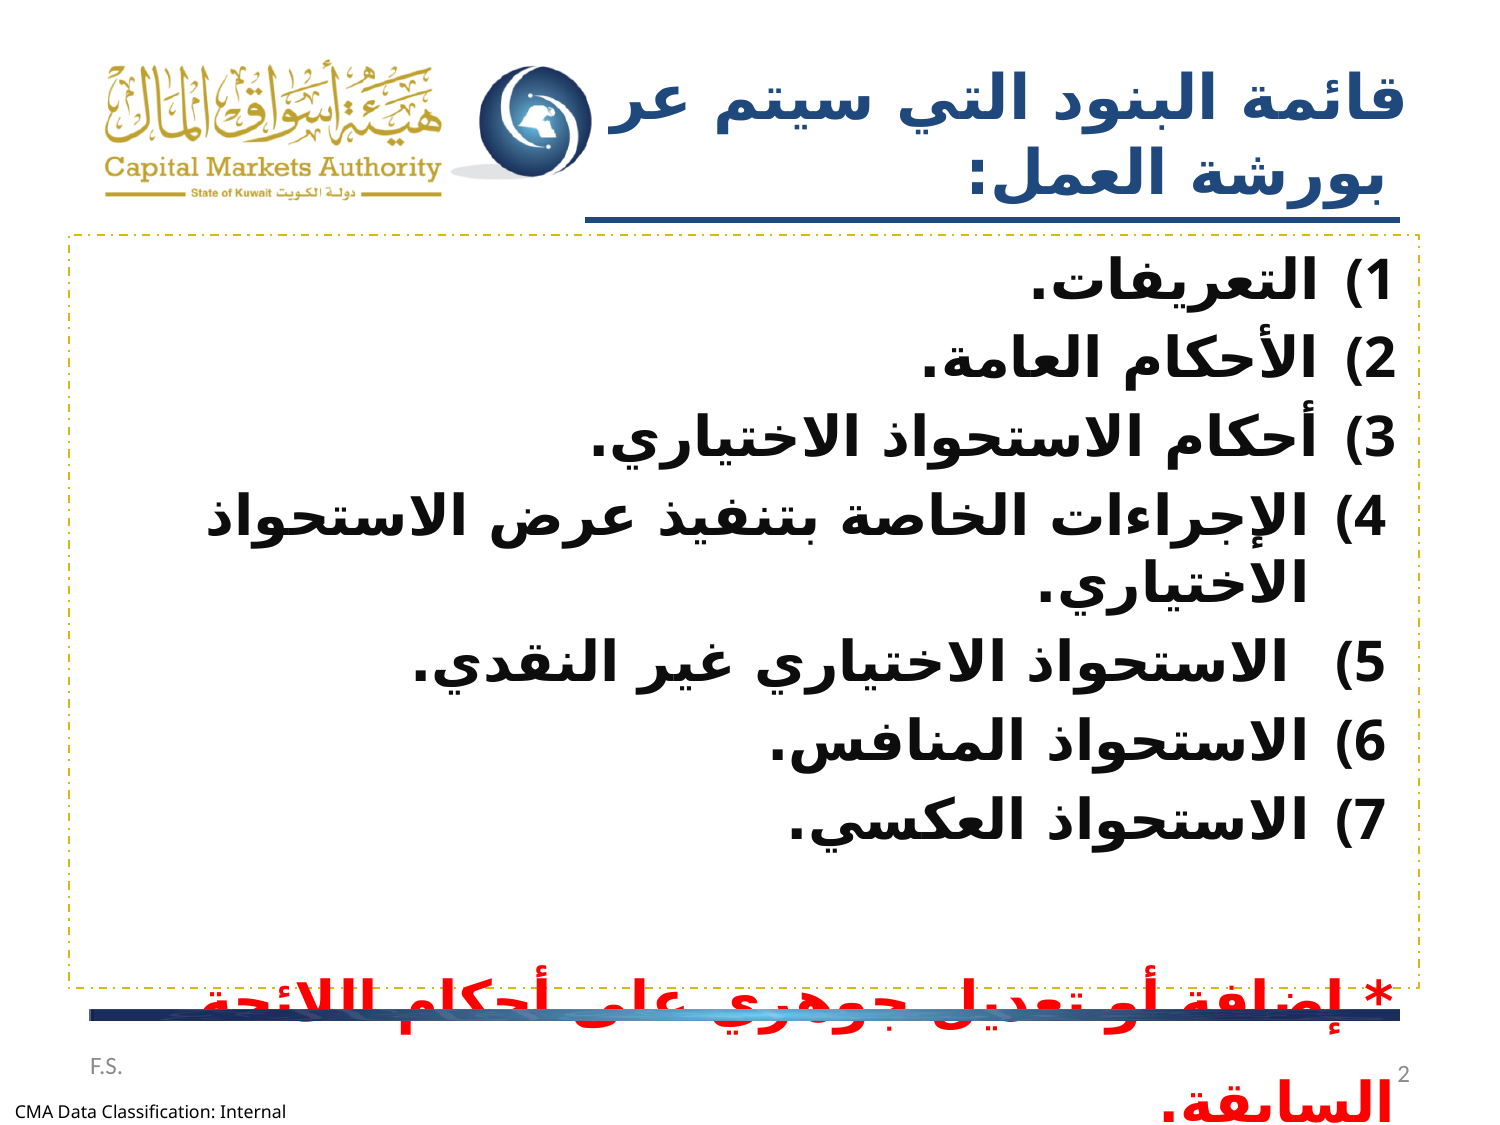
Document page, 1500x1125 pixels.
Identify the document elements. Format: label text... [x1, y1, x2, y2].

slide_number 2 [1074, 1042, 1425, 1103]
picture [87, 1009, 1401, 1021]
title قائمة البنود التي سيتم عرضها بورشة العمل: [460, 30, 1425, 233]
picture [87, 54, 608, 205]
list التعريفات. الأحكام العامة. أحكام الاستحواذ الاختياري. الإجراءات الخاصة بتنفيذ عرض الاستحواذ الاختياري. الاستحواذ الاختياري غير النقدي. الاستحواذ المنافس. الاستحواذ العكسي. * إضافة أو تعديل جوهري على أحكام اللائحة السابقة. [68, 235, 1419, 988]
footer F.S. [0, 1035, 139, 1095]
